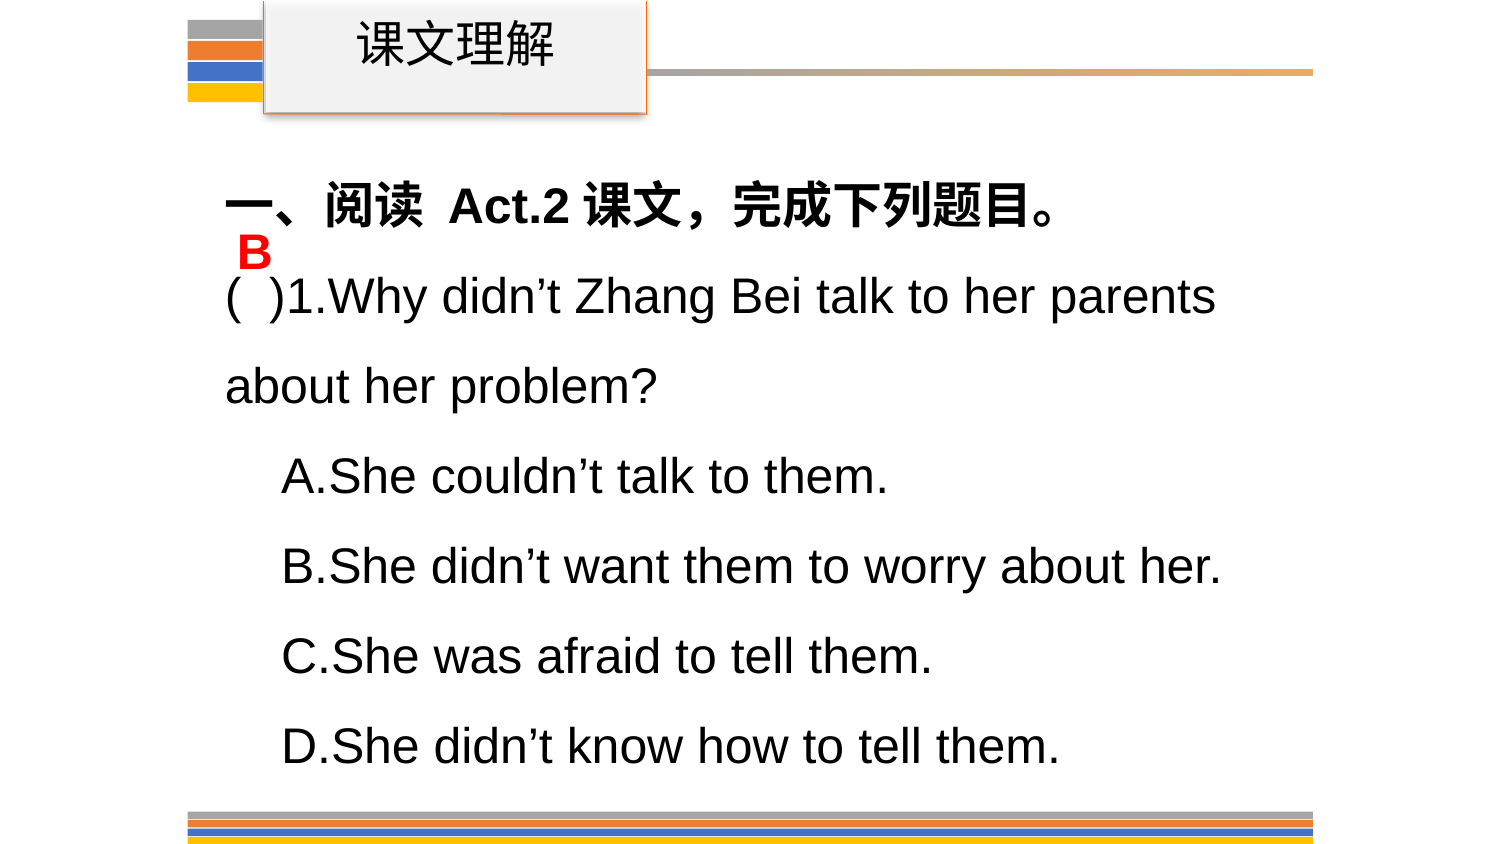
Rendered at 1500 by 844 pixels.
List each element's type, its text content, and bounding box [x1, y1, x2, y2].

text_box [263, 0, 648, 115]
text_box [187, 19, 263, 103]
text_box 课文理解 [648, 6, 653, 69]
text_box [648, 69, 1314, 76]
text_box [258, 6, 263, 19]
text_box B [225, 213, 432, 285]
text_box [187, 811, 1313, 844]
text_box 一、阅读 Act.2课文，完成下列题目。 ( )1.Why didn’t Zhang Bei talk to her parents about her problem? A.She couldn’t talk to them. B.She didn’t want them to worry about her. C.She was afraid to tell them. D.She didn’t know how to tell them. [213, 137, 1348, 779]
